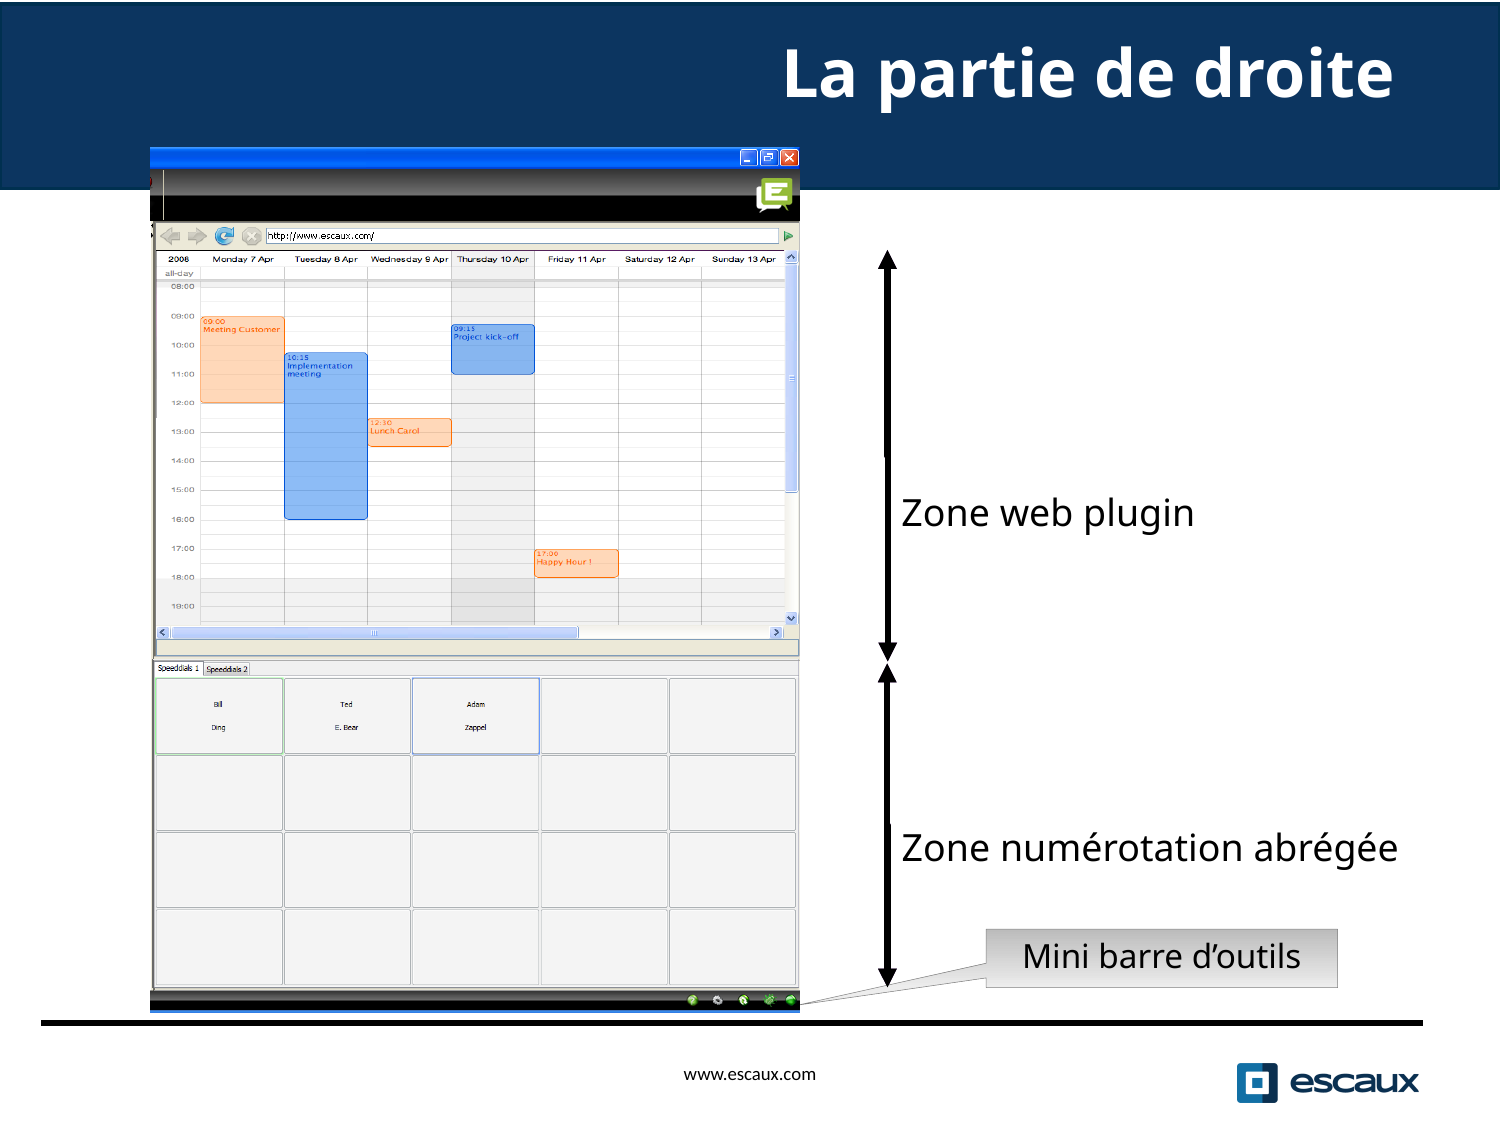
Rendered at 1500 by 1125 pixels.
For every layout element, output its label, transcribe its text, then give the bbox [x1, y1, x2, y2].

picture [1237, 1063, 1419, 1103]
picture [150, 147, 800, 1013]
footer www.escaux.com [496, 1042, 1004, 1103]
text_box La partie de droite [49, 7, 1411, 139]
text_box Zone web plugin [891, 483, 1264, 541]
text_box Mini barre d’outils [800, 929, 1338, 1005]
text_box Zone numérotation abrégée [890, 817, 1450, 875]
